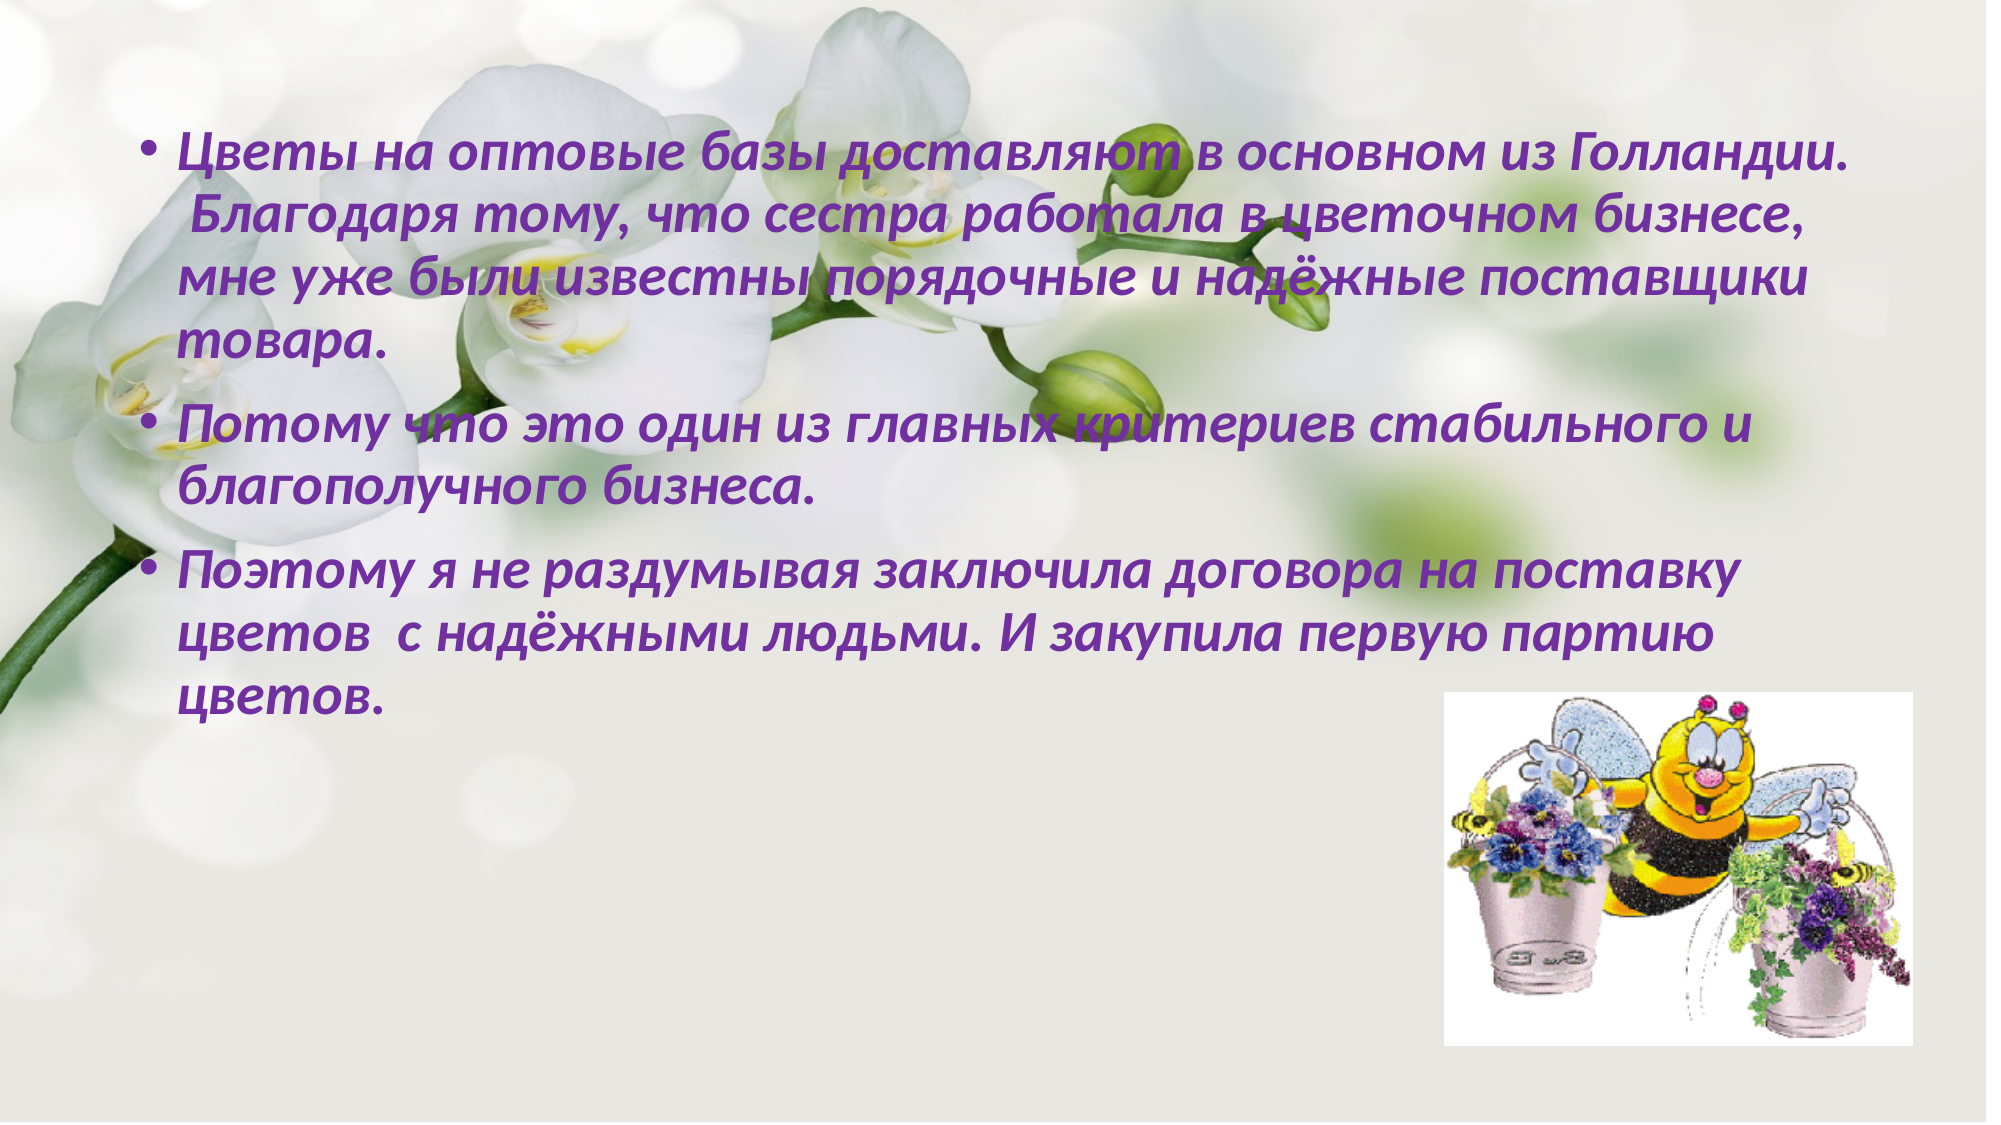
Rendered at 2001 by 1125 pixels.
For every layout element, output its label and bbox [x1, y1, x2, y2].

text_box [0, 0, 2000, 1125]
picture [0, 0, 1986, 1122]
